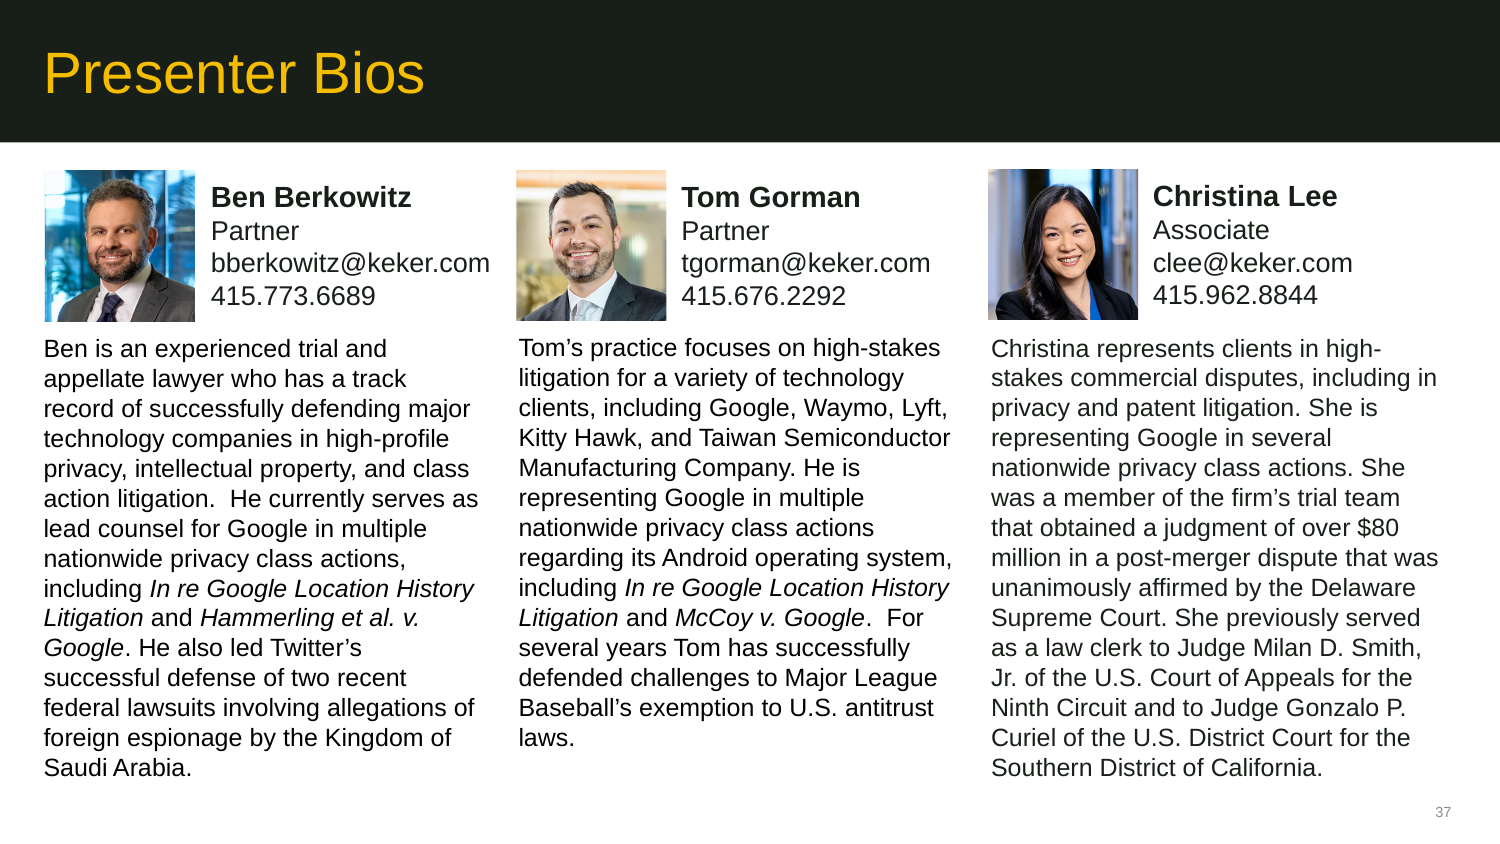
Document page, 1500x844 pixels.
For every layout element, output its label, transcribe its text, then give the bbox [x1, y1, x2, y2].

picture [44, 170, 195, 322]
table_header [985, 168, 1456, 324]
picture [988, 169, 1139, 320]
slide_number 37 [1430, 802, 1457, 822]
text_box Ben Berkowitz Partner bberkowitz@keker.com 415.773.6689 [196, 170, 515, 318]
text_box Tom’s practice focuses on high-stakes litigation for a variety of technology clients, including Google, Waymo, Lyft, Kitty Hawk, and Taiwan Semiconductor Manufacturing Company. He is representing Google in multiple nationwide privacy class actions regarding its Android operating system, including In re Google Location History Litigation and McCoy v. Google. For several years Tom has successfully defended challenges to Major League Baseball’s exemption to U.S. antitrust laws. [503, 324, 974, 759]
title Presenter Bios [43, 35, 1457, 106]
table_header [514, 168, 985, 821]
picture [516, 170, 667, 321]
table_header [43, 168, 514, 821]
text_box Christina Lee Associate clee@keker.com 415.962.8844 [1139, 170, 1457, 318]
table_header [985, 789, 1456, 821]
text_box Ben is an experienced trial and appellate lawyer who has a track record of successfully defending major technology companies in high-profile privacy, intellectual property, and class action litigation. He currently serves as lead counsel for Google in multiple nationwide privacy class actions, including In re Google Location History Litigation and Hammerling et al. v. Google. He also led Twitter’s successful defense of two recent federal lawsuits involving allegations of foreign espionage by the Kingdom of Saudi Arabia. [28, 325, 499, 789]
text_box Christina represents clients in high-stakes commercial disputes, including in privacy and patent litigation. She is representing Google in several nationwide privacy class actions. She was a member of the firm’s trial team that obtained a judgment of over $80 million in a post-merger dispute that was unanimously affirmed by the Delaware Supreme Court. She previously served as a law clerk to Judge Milan D. Smith, Jr. of the U.S. Court of Appeals for the Ninth Circuit and to Judge Gonzalo P. Curiel of the U.S. District Court for the Southern District of California. [976, 324, 1462, 789]
text_box Tom Gorman Partner tgorman@keker.com 415.676.2292 [667, 170, 985, 318]
